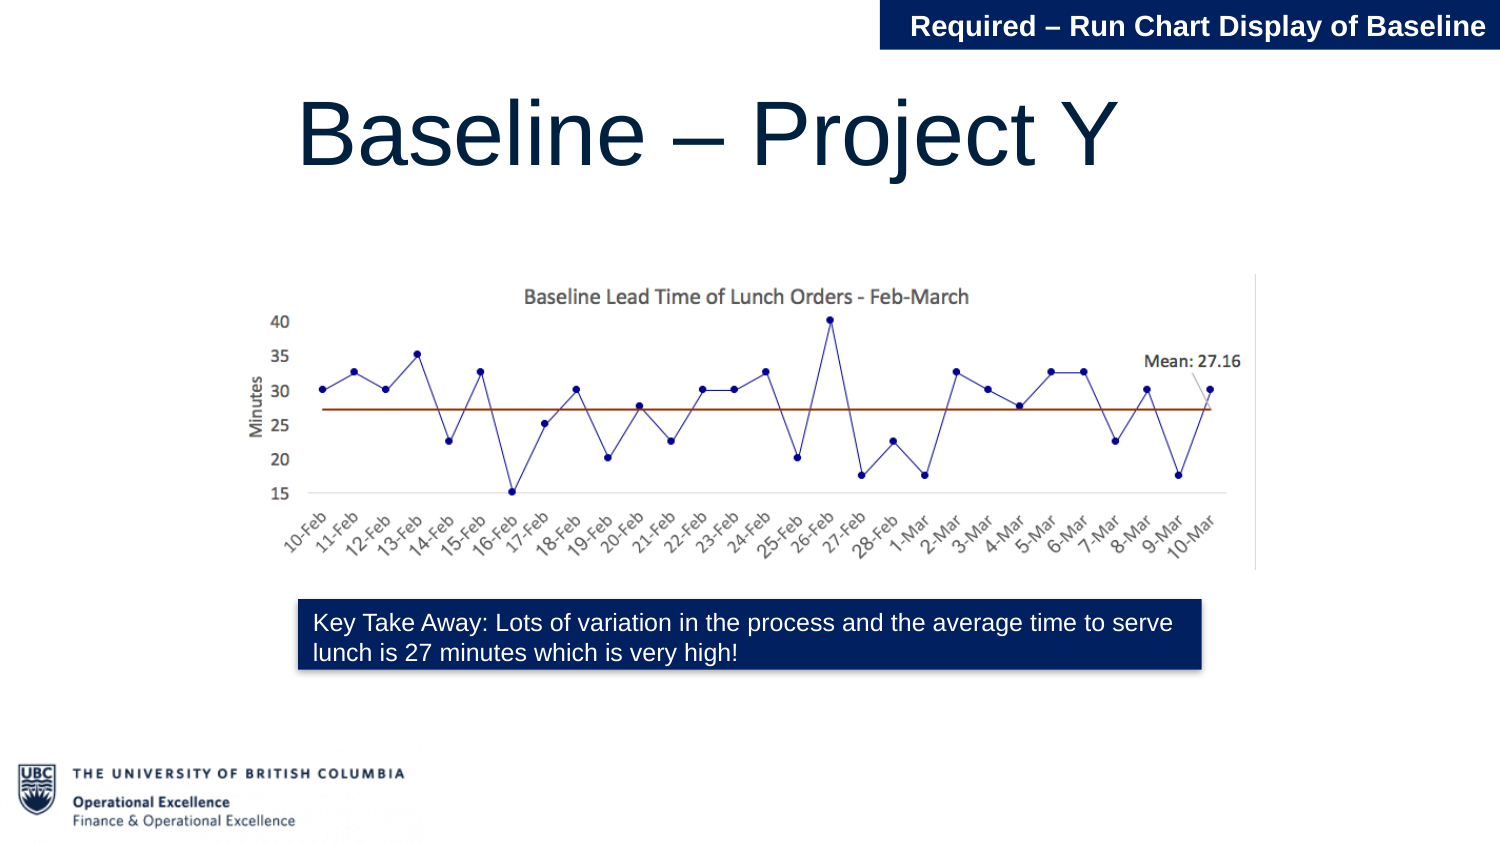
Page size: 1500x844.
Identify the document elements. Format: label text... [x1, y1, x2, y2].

text_box Required – Run Chart Display of Baseline [879, 0, 1500, 50]
picture [242, 273, 1258, 570]
picture [0, 746, 422, 844]
title Baseline – Project Y [0, 66, 1459, 163]
text_box Key Take Away: Lots of variation in the process and the average time to serve lunch is 27 minutes which is very high! [297, 598, 1202, 670]
